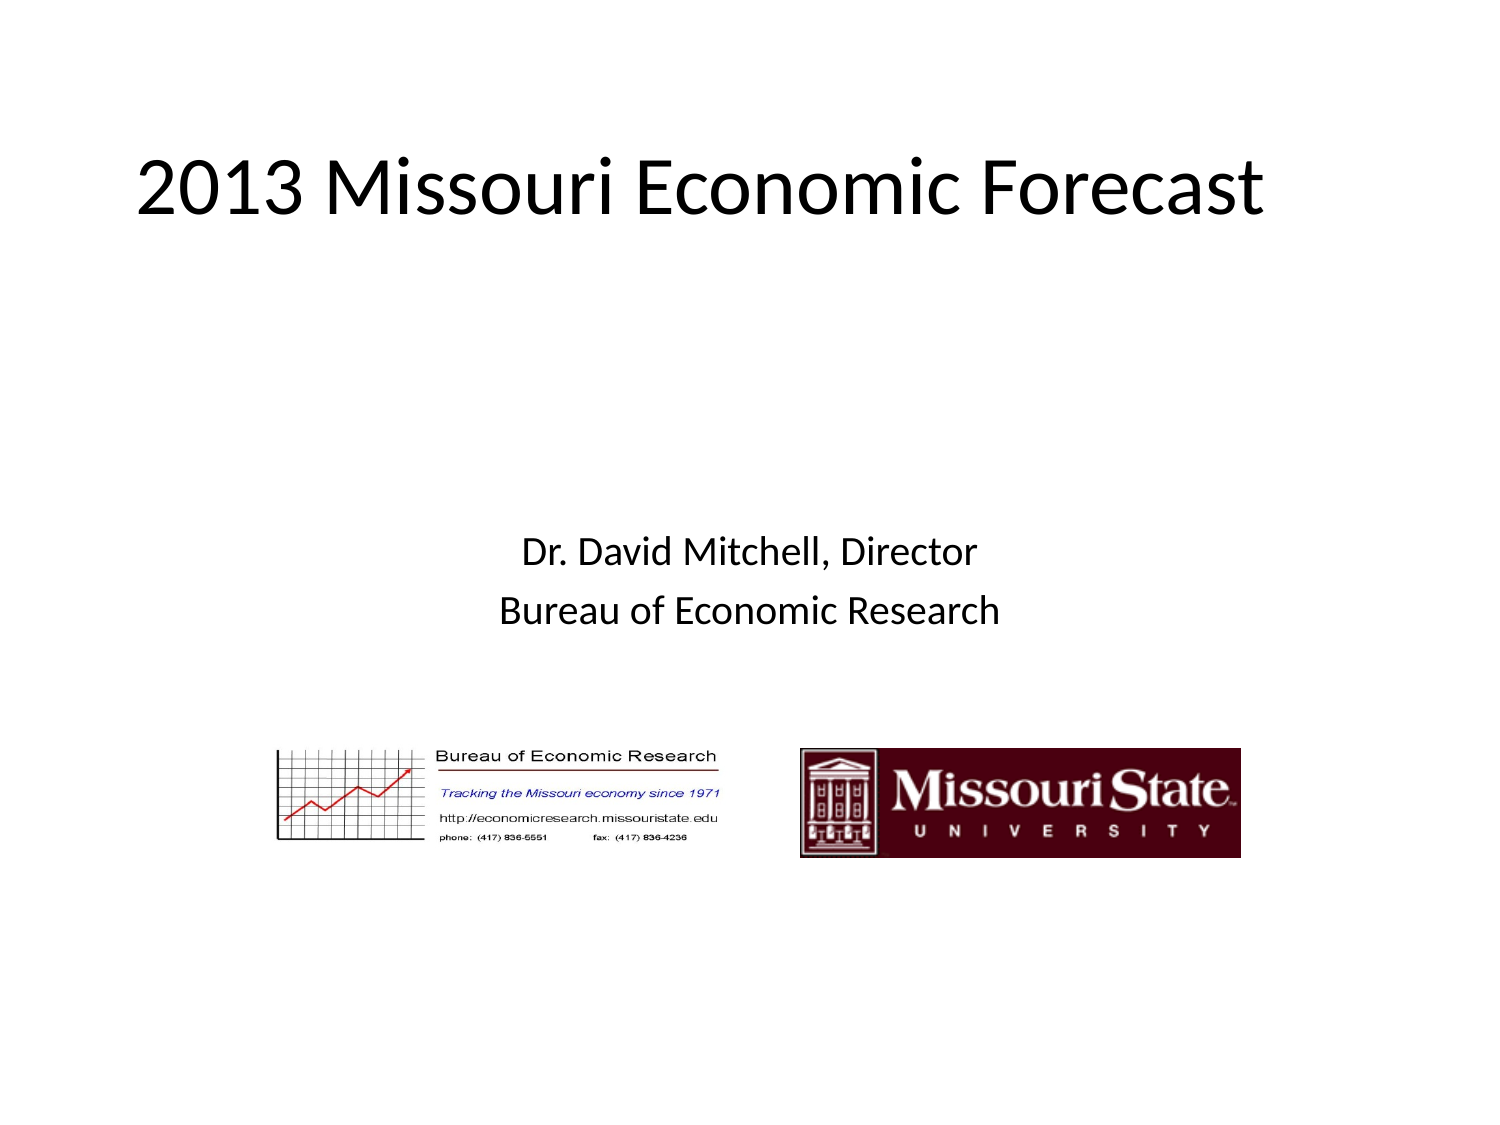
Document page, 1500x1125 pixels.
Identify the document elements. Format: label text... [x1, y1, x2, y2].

picture [799, 748, 1241, 858]
subtitle Dr. David Mitchell, Director Bureau of Economic Research [225, 224, 1275, 925]
picture [260, 662, 795, 944]
title 2013 Missouri Economic Forecast [112, 75, 1388, 288]
